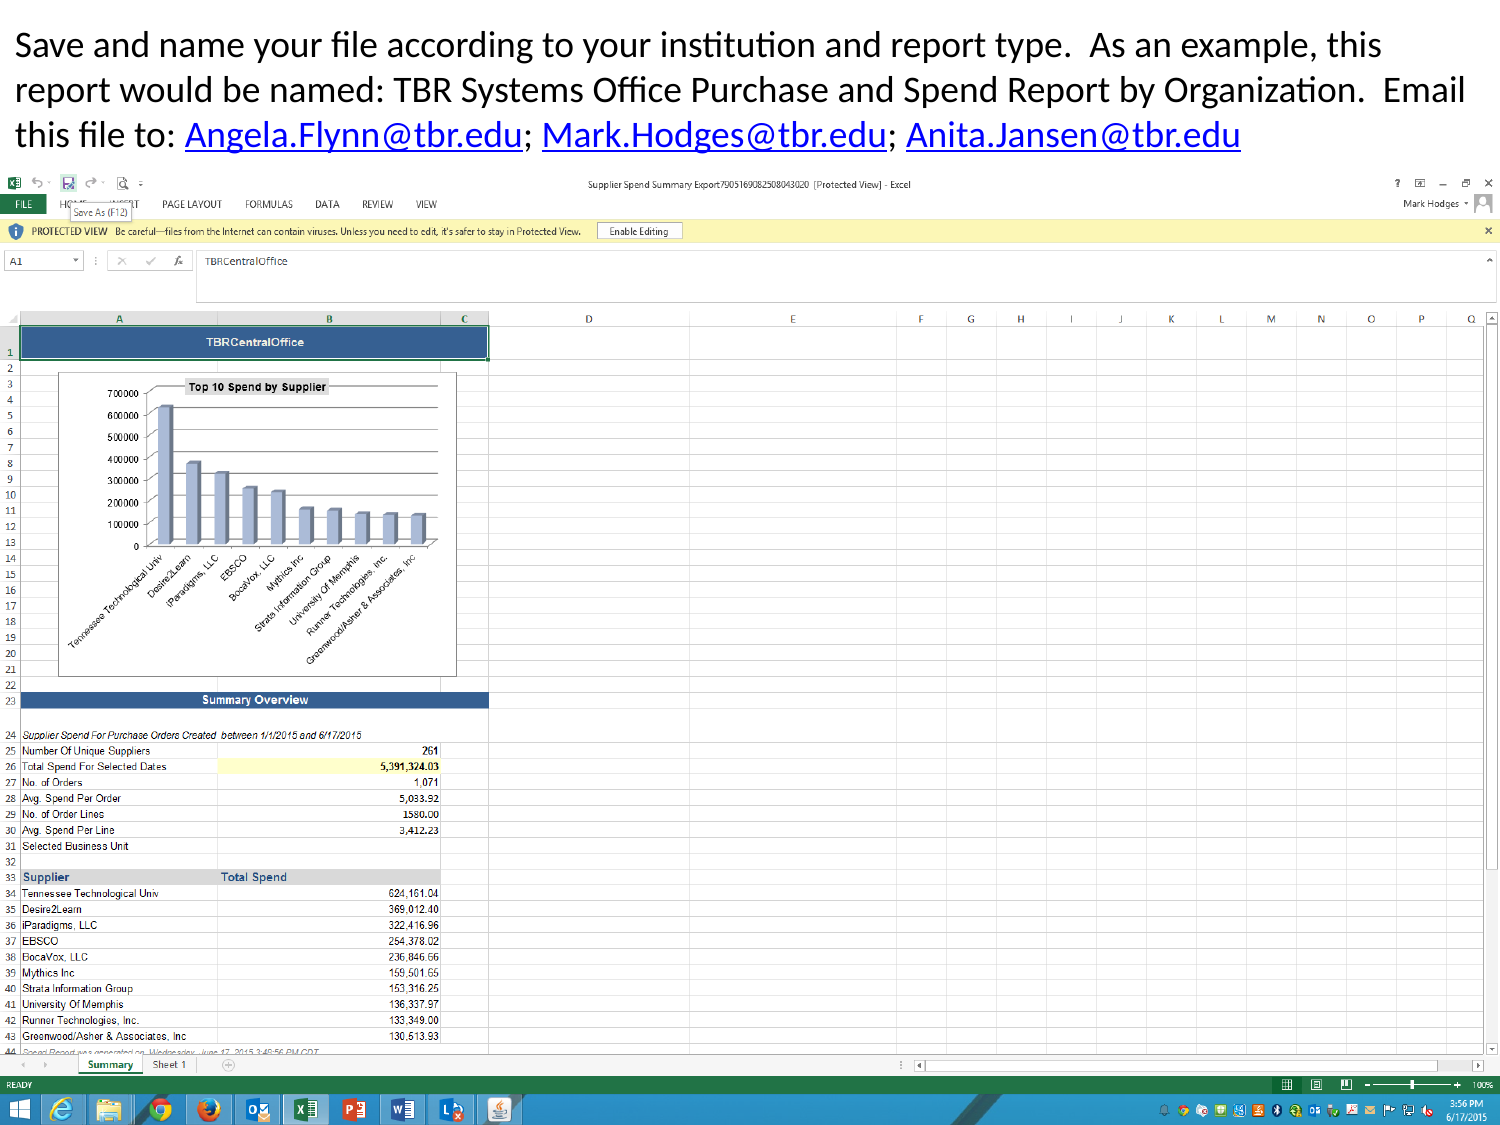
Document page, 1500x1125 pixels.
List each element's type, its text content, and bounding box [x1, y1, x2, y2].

picture [0, 174, 1500, 1125]
text_box Save and name your file according to your institution and report type. As an example, this report would be named: TBR Systems Office Purchase and Spend Report by Organization. Email this file to: Angela.Flynn@tbr.edu; Mark.Hodges@tbr.edu; Anita.Jansen@tbr.edu [0, 12, 1500, 174]
